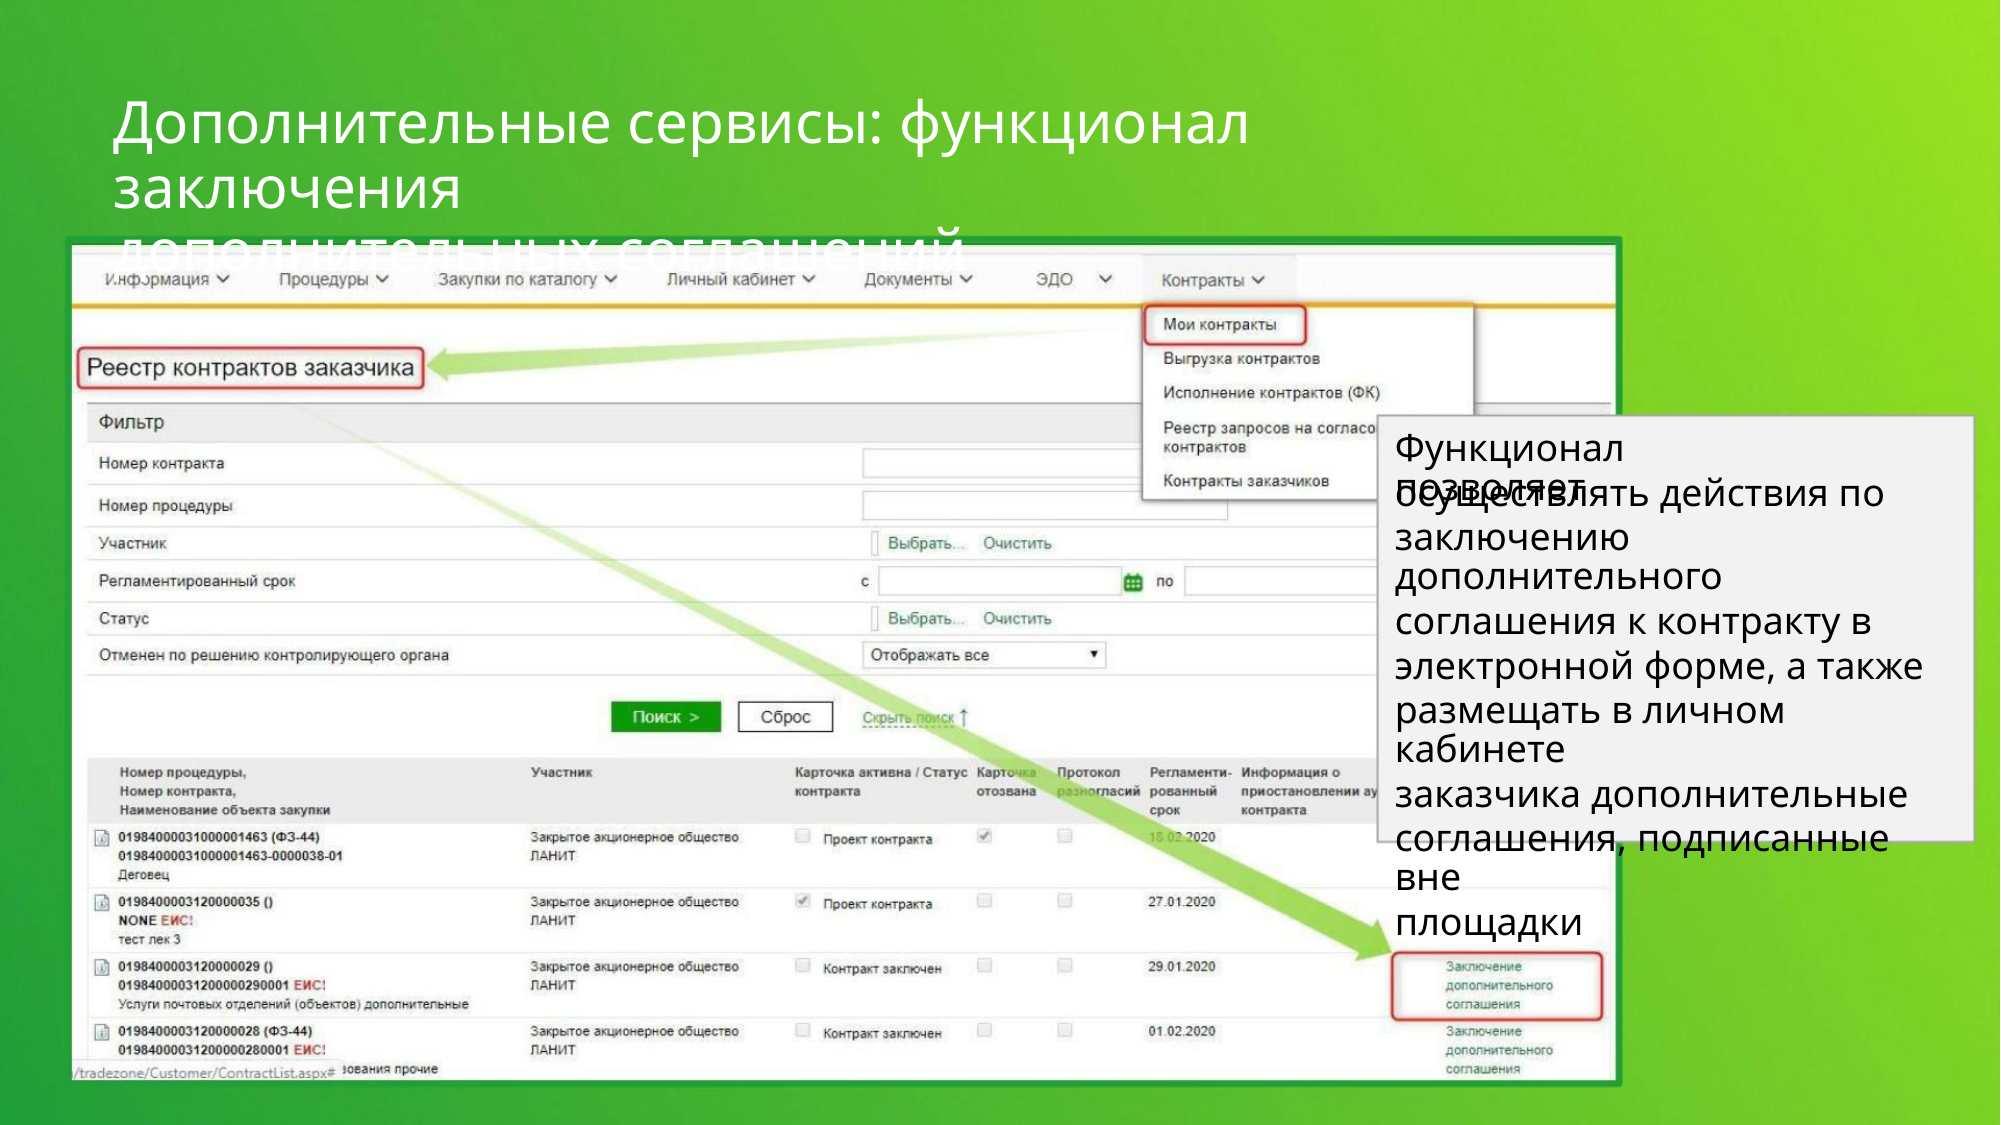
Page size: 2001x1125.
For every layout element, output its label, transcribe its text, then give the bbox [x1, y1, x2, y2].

text_box [0, 0, 2000, 1125]
text_box осуществлять действия по заключению дополнительного соглашения к контракту в электронной форме, а также размещать в личном кабинете заказчика дополнительные соглашения, подписанные вне площадки [1394, 474, 1955, 943]
text_box Дополнительные сервисы: функционал заключения дополнительных соглашений [113, 89, 1549, 283]
text_box Функционал позволяет [1394, 430, 1821, 474]
